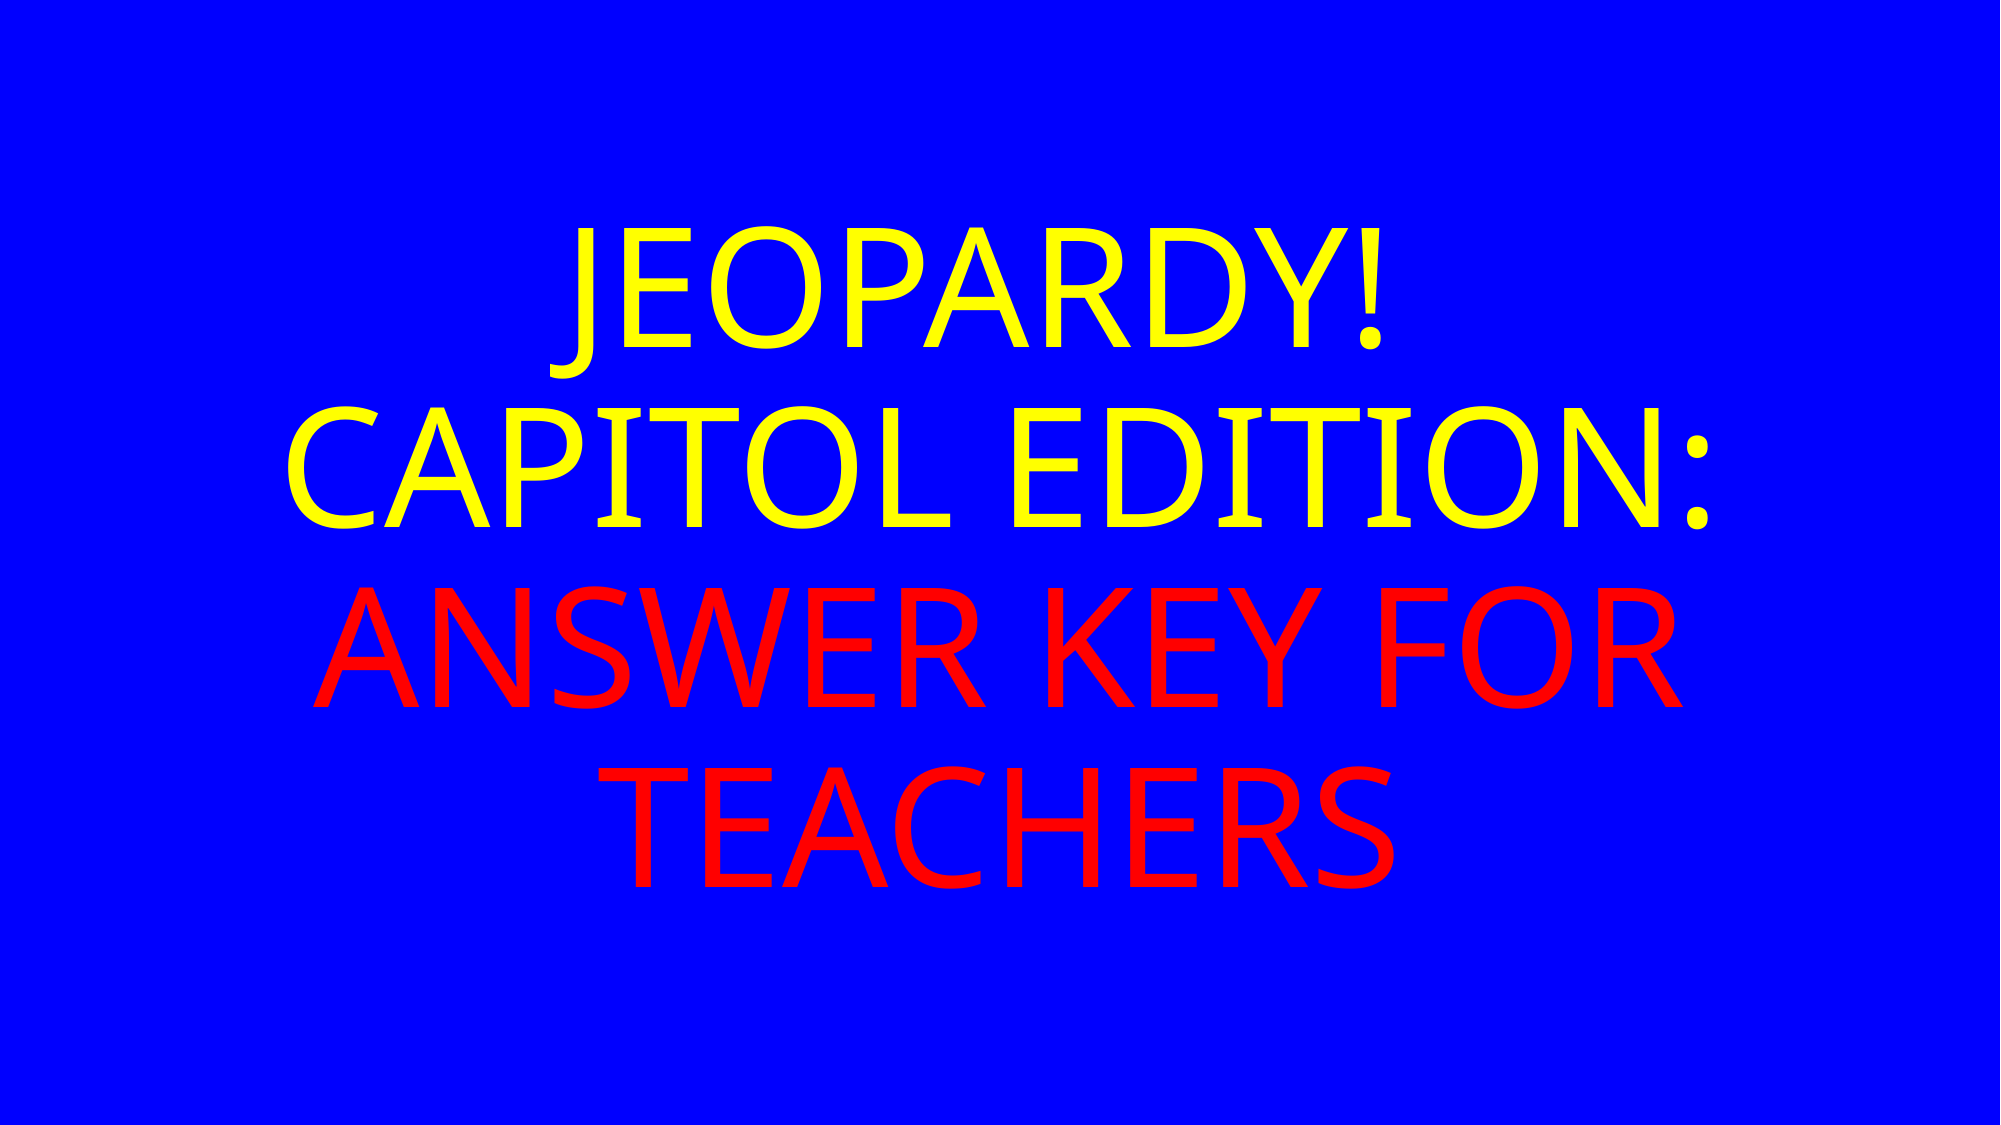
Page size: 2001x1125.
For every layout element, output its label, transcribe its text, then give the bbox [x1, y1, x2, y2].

title JEOPARDY! CAPITOL EDITION: ANSWER KEY FOR TEACHERS [249, 184, 1750, 943]
